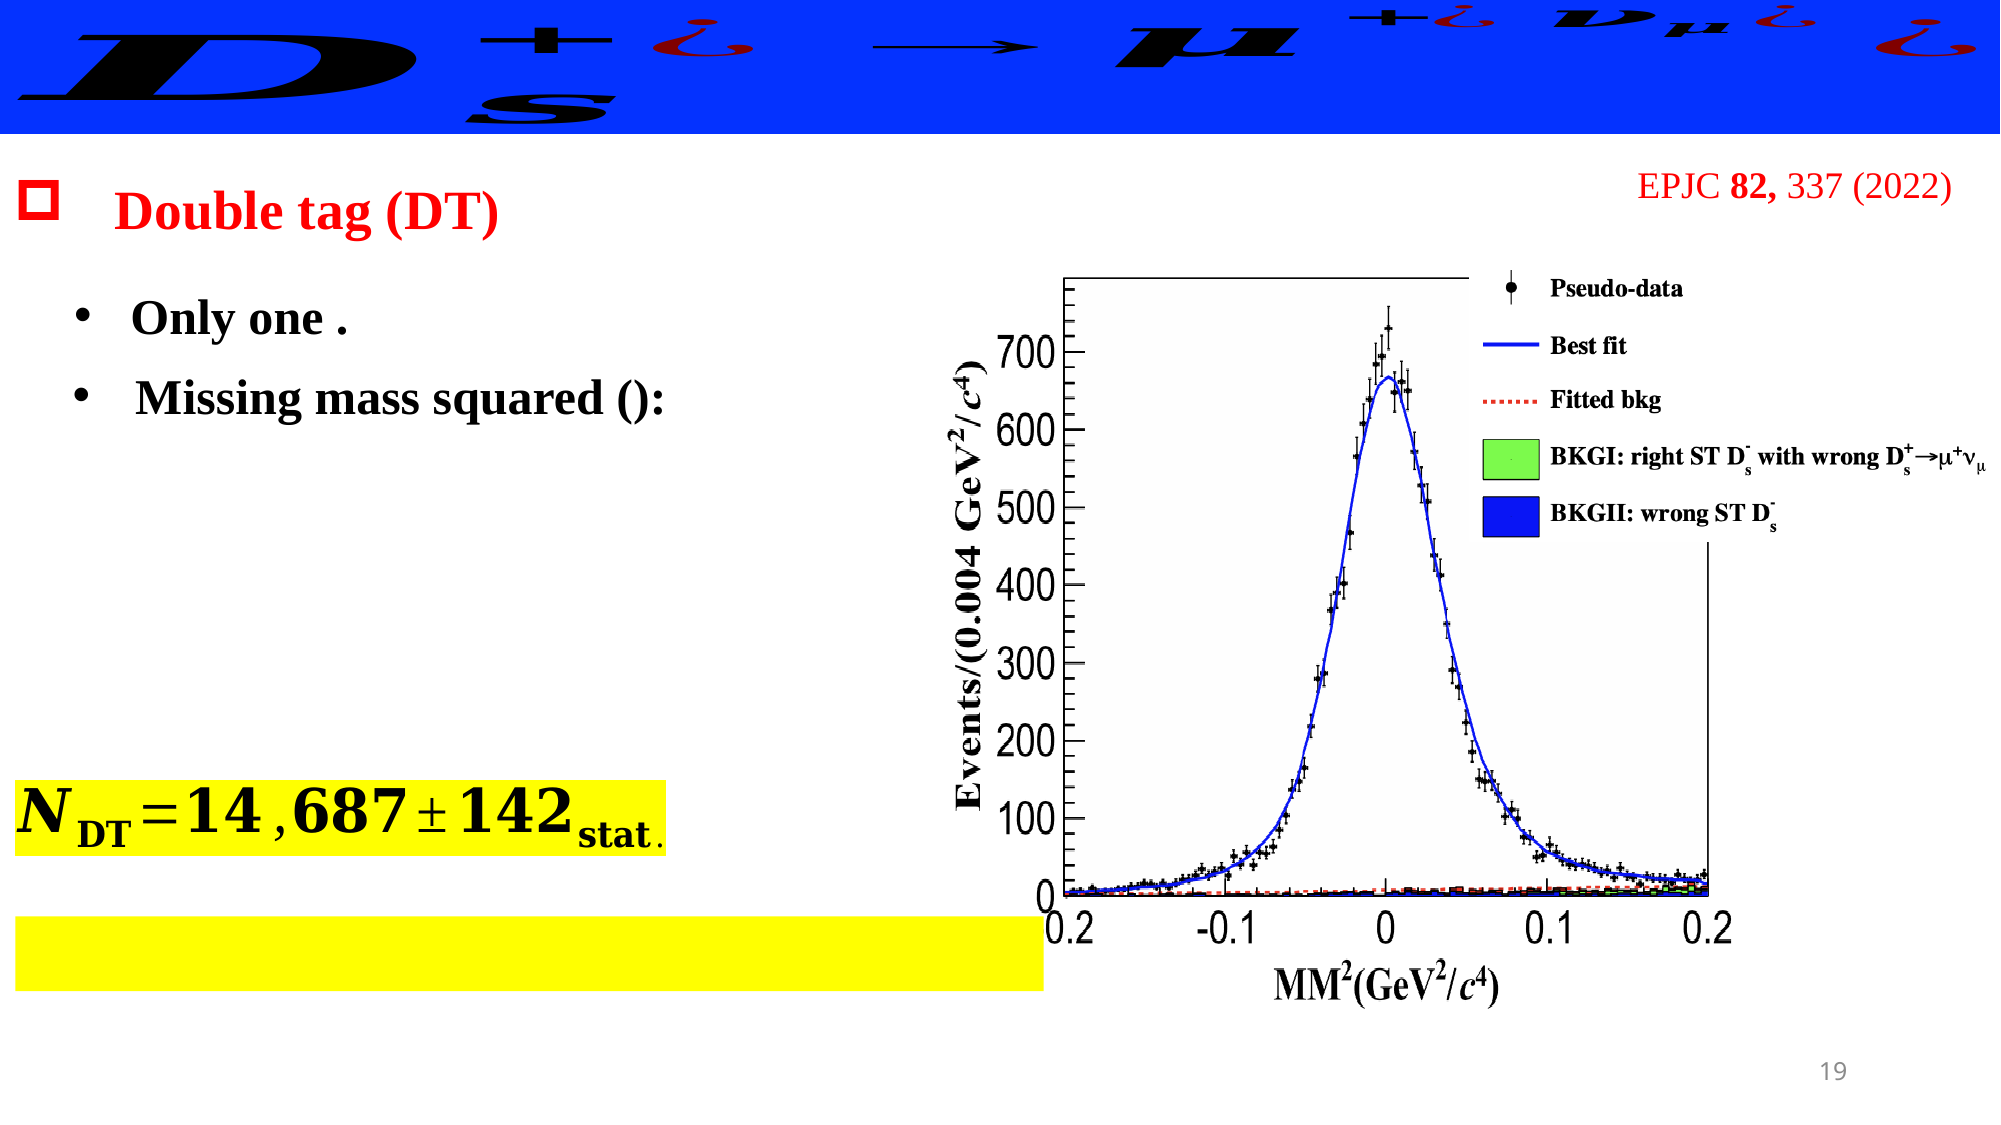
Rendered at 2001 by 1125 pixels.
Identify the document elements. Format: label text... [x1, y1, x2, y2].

text_box EPJC 82, 337 (2022) [1622, 153, 2000, 214]
picture [941, 266, 1997, 1016]
text_box Double tag (DT) [0, 170, 852, 245]
slide_number 19 [1412, 1042, 1863, 1103]
